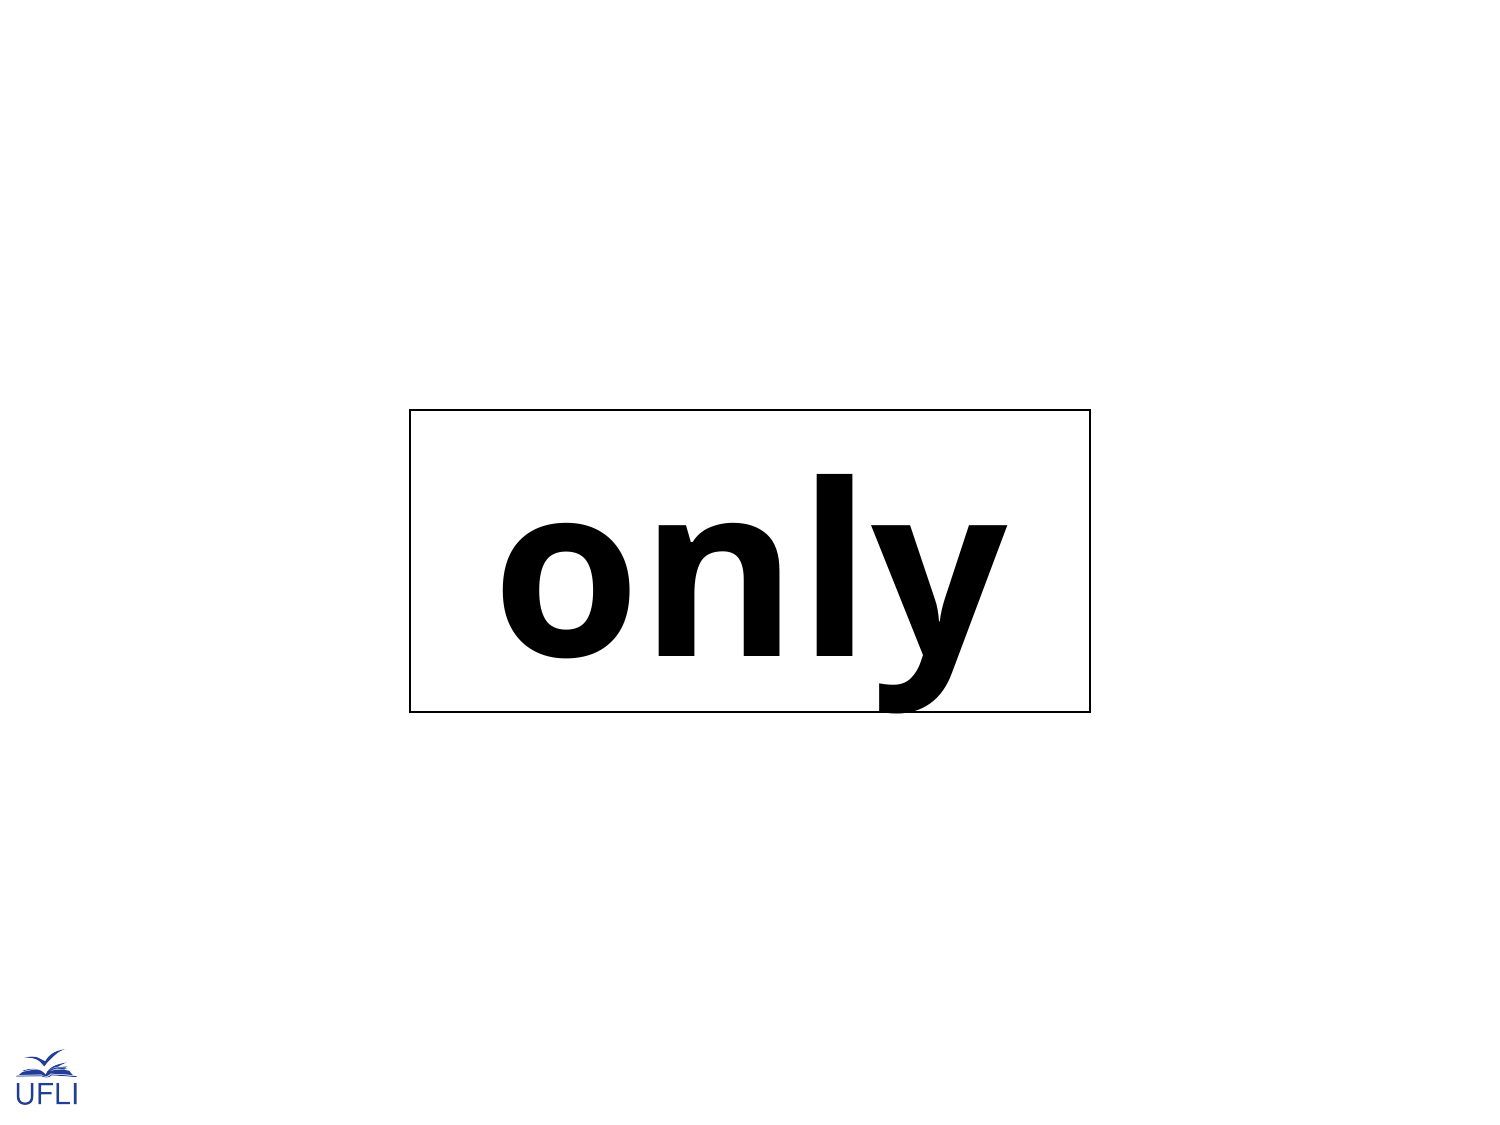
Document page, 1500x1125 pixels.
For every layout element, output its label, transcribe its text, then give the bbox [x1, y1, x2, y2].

picture [12, 1047, 81, 1108]
text_box only [409, 409, 1091, 713]
